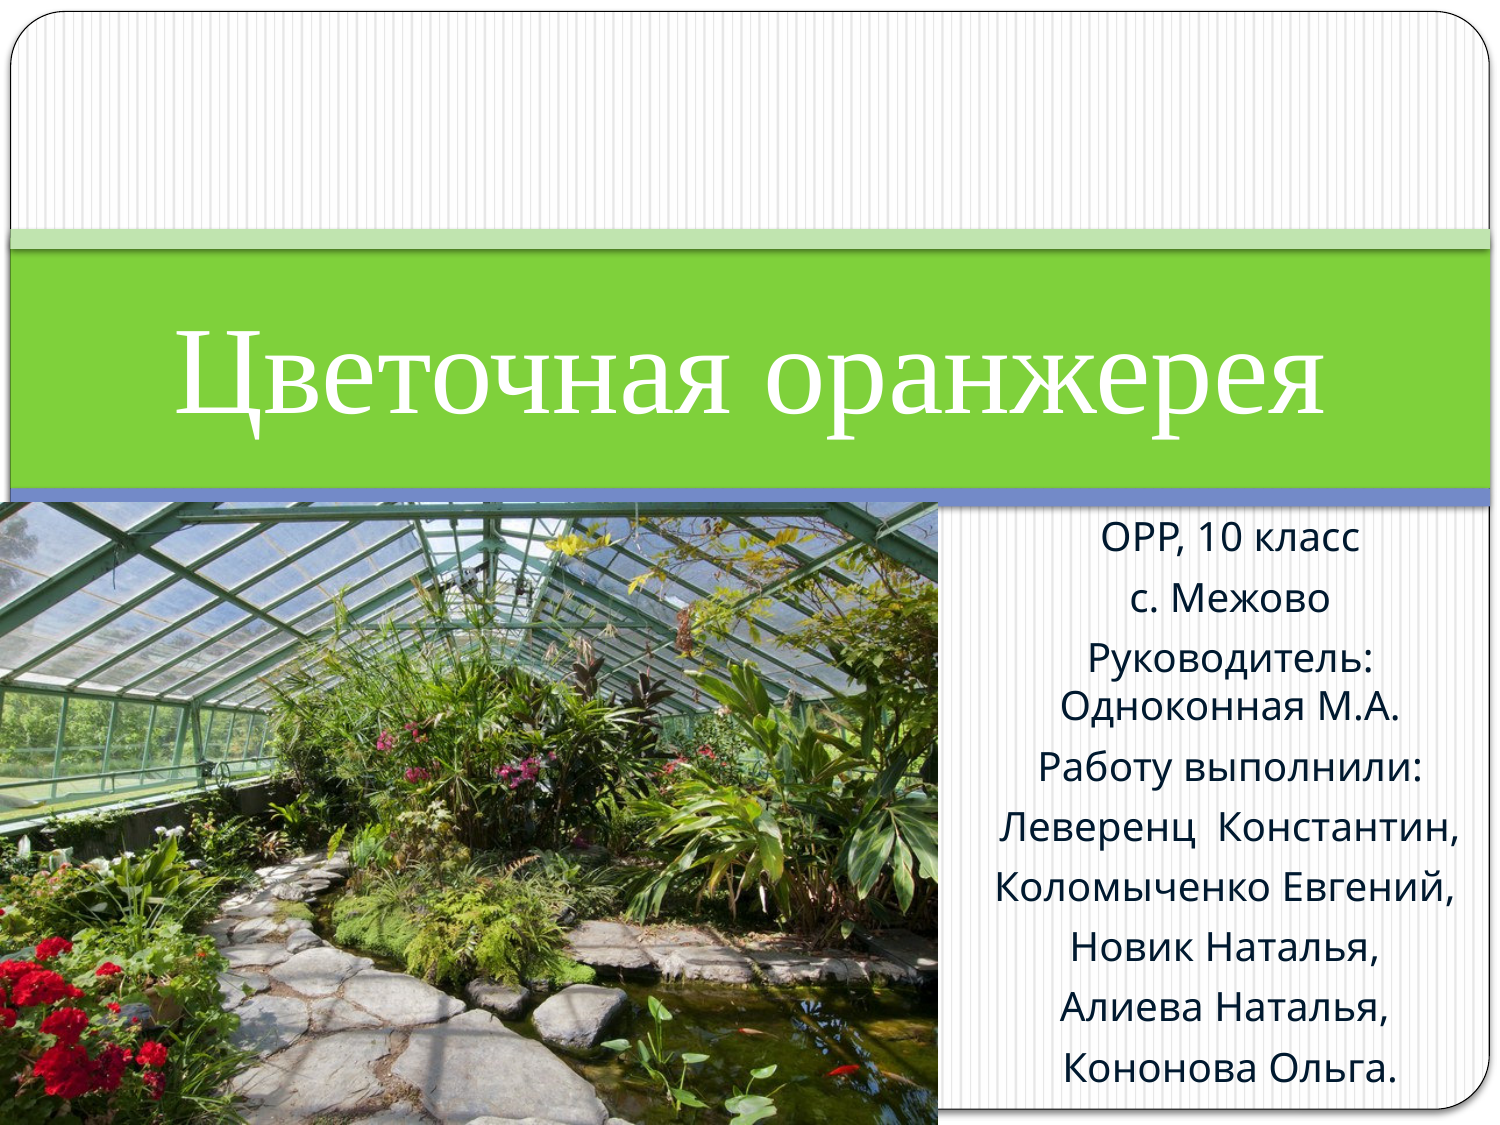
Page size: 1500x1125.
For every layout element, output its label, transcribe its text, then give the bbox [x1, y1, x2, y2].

subtitle ОРР, 10 класс с. Межово Руководитель: Одноконная М.А. Работу выполнили: Леверенц Константин, Коломыченко Евгений, Новик Наталья, Алиева Наталья, Кононова Ольга. [960, 503, 1500, 1102]
picture [0, 502, 938, 1125]
title Цветочная оранжерея [0, 247, 1500, 489]
